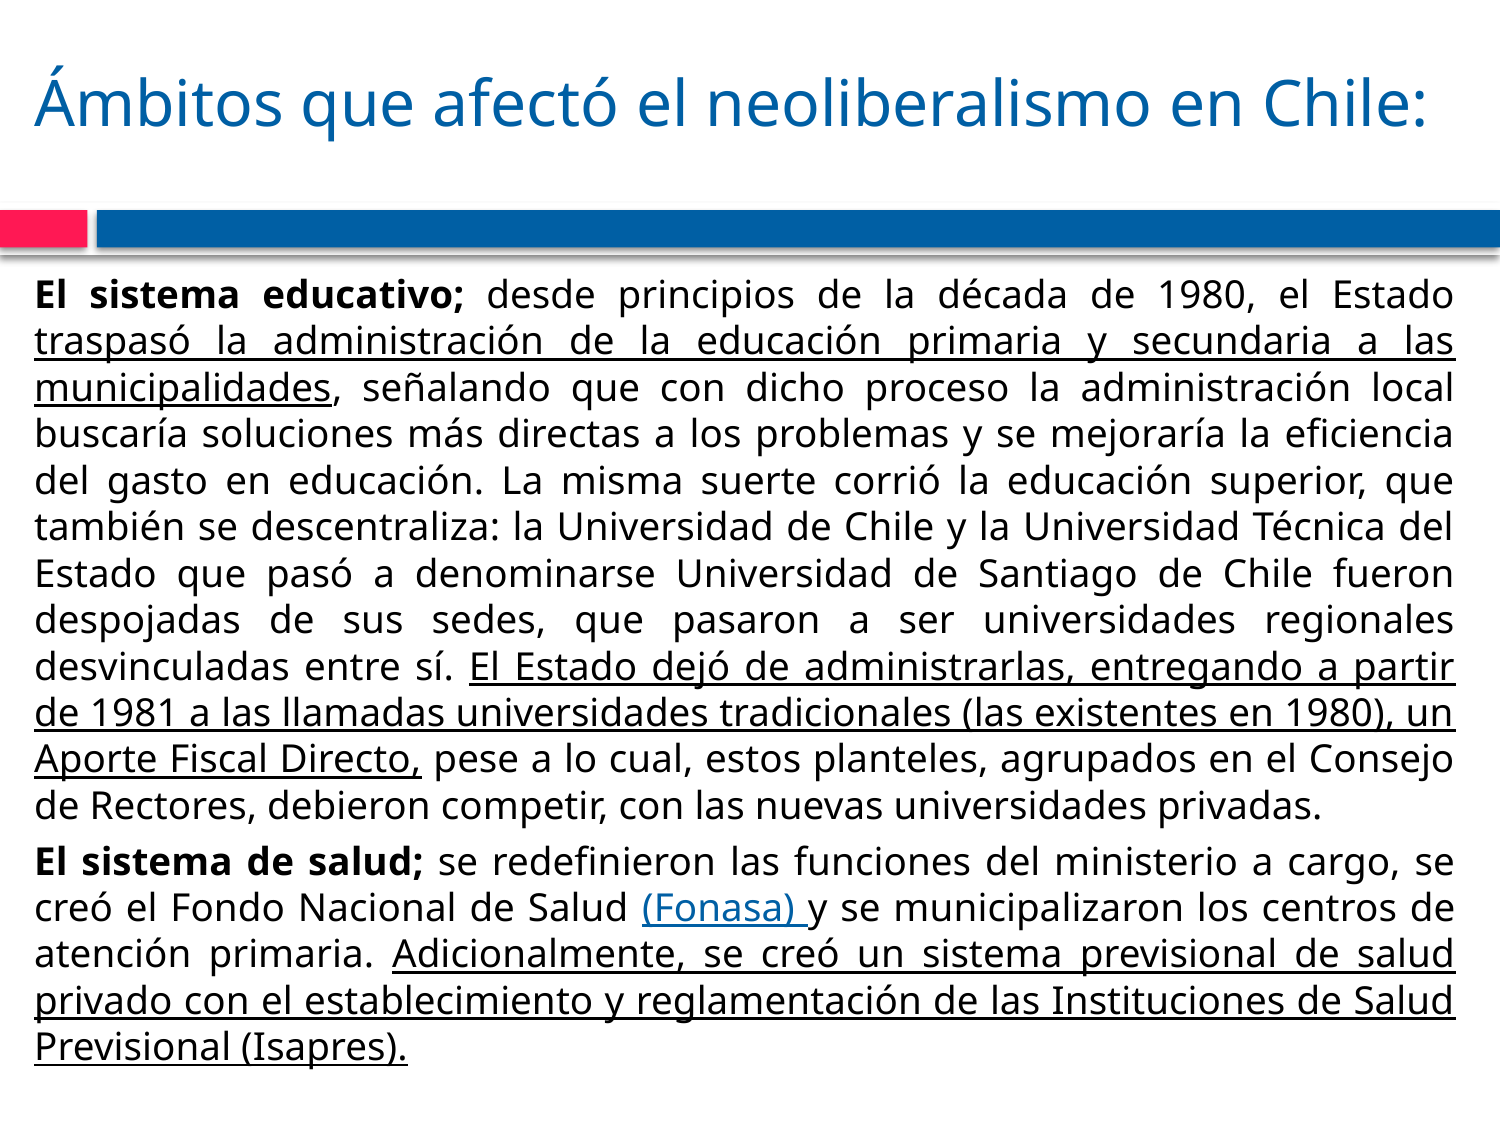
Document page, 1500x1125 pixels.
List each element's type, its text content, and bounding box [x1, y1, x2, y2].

list El sistema educativo; desde principios de la década de 1980, el Estado traspasó la administración de la educación primaria y secundaria a las municipalidades, señalando que con dicho proceso la administración local buscaría soluciones más directas a los problemas y se mejoraría la eficiencia del gasto en educación. La misma suerte corrió la educación superior, que también se descentraliza: la Universidad de Chile y la Universidad Técnica del Estado que pasó a denominarse Universidad de Santiago de Chile fueron despojadas de sus sedes, que pasaron a ser universidades regionales desvinculadas entre sí. El Estado dejó de administrarlas, entregando a partir de 1981 a las llamadas universidades tradicionales (las existentes en 1980), un Aporte Fiscal Directo, pese a lo cual, estos planteles, agrupados en el Consejo de Rectores, debieron competir, con las nuevas universidades privadas. El sistema de salud; se redefinieron las funciones del ministerio a cargo, se creó el Fondo Nacional de Salud (Fonasa) y se municipalizaron los centros de atención primaria. Adicionalmente, se creó un sistema previsional de salud privado con el establecimiento y reglamentación de las Instituciones de Salud Previsional (Isapres). [19, 262, 1471, 1094]
title Ámbitos que afectó el neoliberalismo en Chile: [19, 19, 1500, 182]
